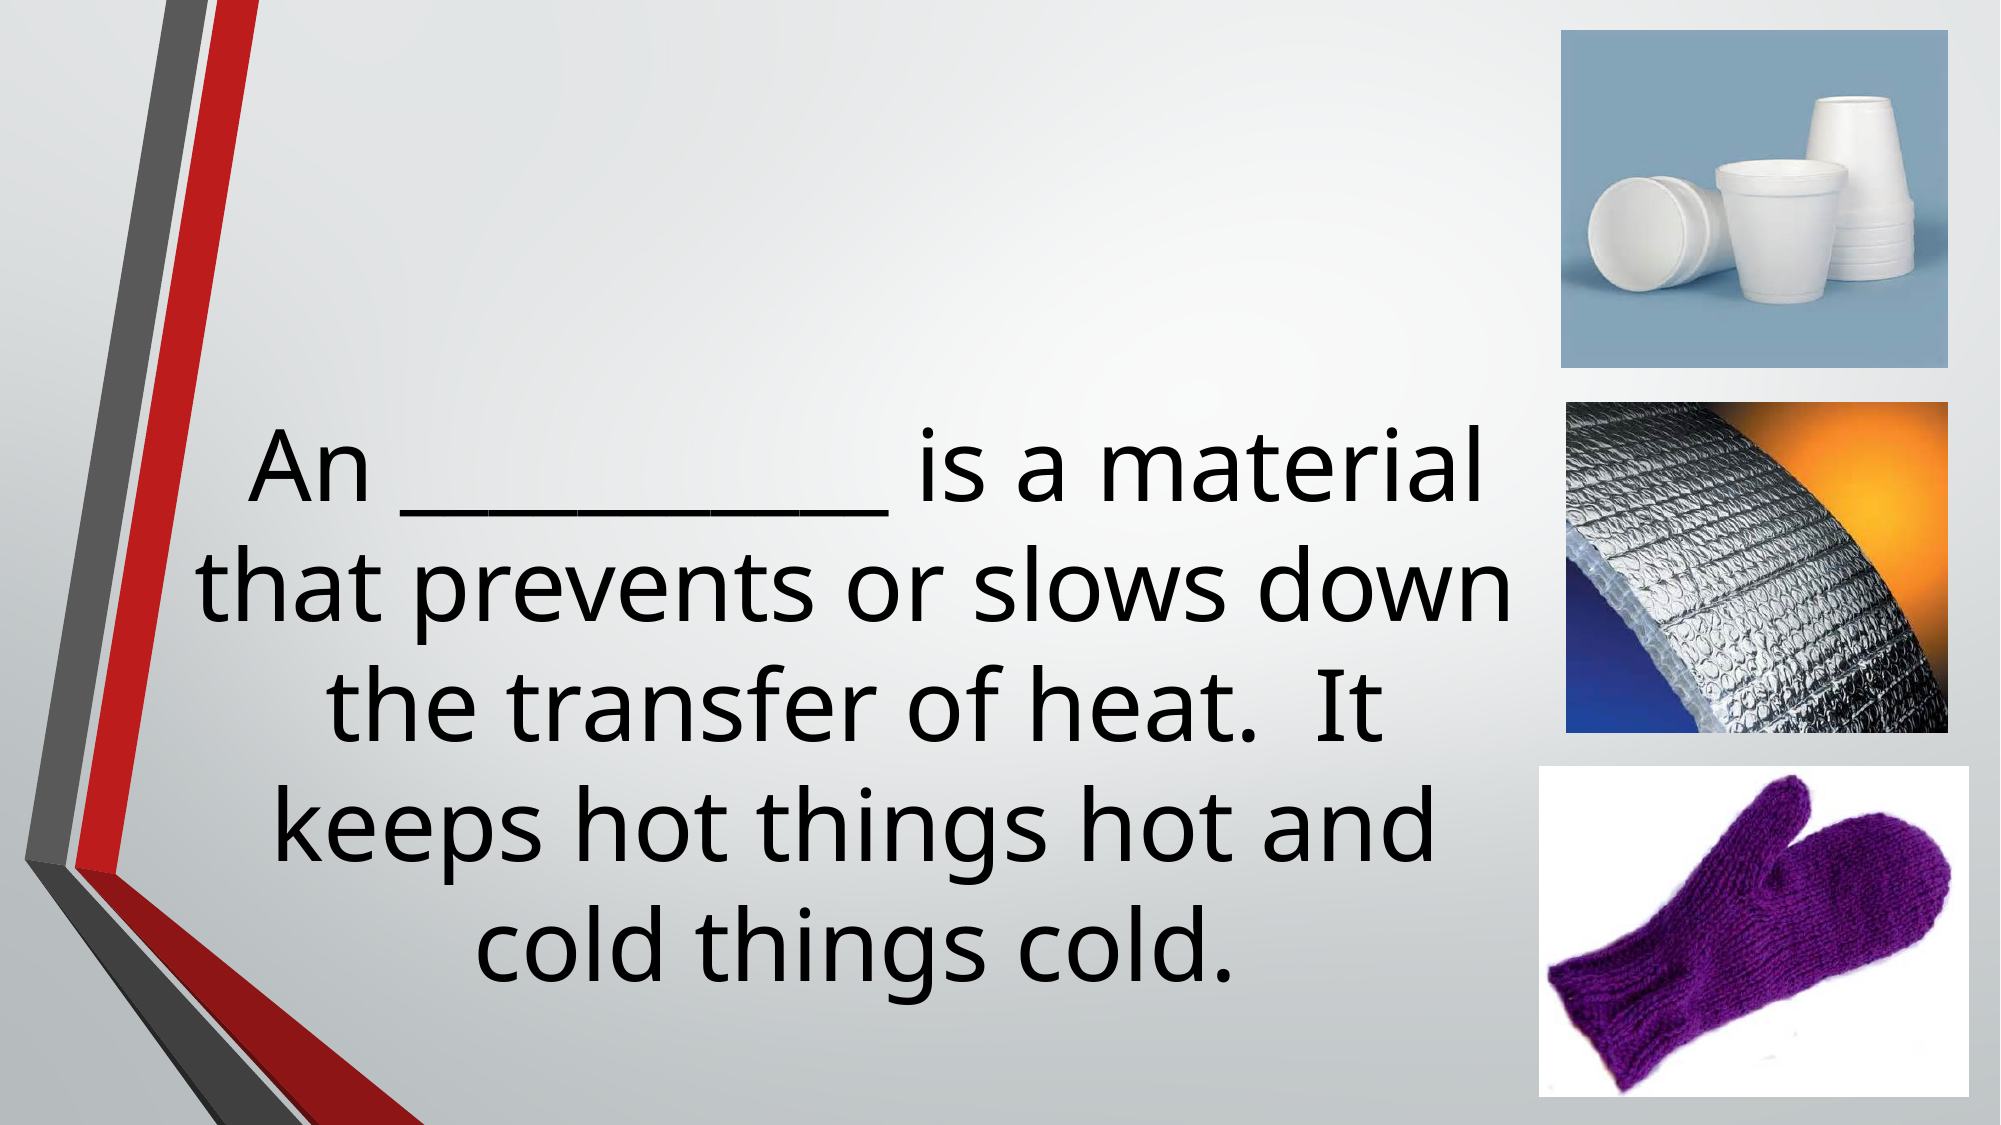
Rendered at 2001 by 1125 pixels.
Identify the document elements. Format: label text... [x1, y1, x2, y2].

picture [1566, 401, 1949, 733]
title An ___________ is a material that prevents or slows down the transfer of heat. It keeps hot things hot and cold things cold. [165, 471, 1546, 932]
picture [1561, 30, 1949, 369]
picture [1539, 766, 1969, 1097]
